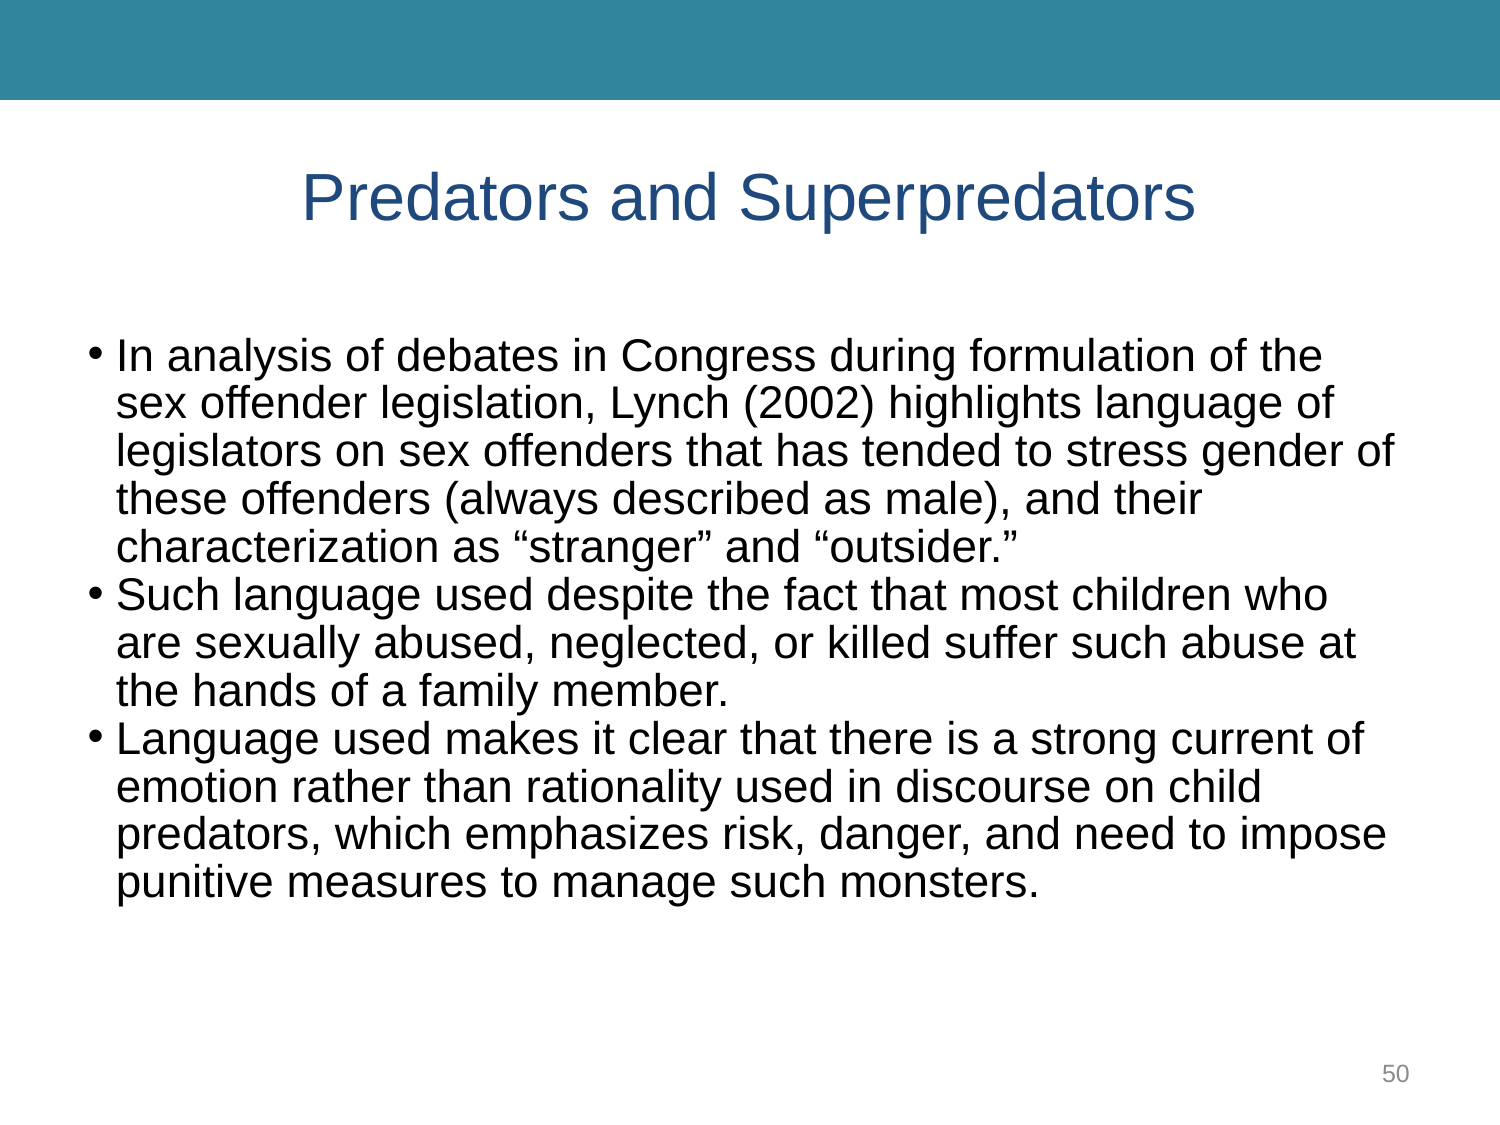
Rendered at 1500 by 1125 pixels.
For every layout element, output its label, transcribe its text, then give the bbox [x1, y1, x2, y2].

slide_number 50 [1350, 1042, 1425, 1103]
title Predators and Superpredators [125, 137, 1375, 250]
text_box In analysis of debates in Congress during formulation of the sex offender legislation, Lynch (2002) highlights language of legislators on sex offenders that has tended to stress gender of these offenders (always described as male), and their characterization as “stranger” and “outsider.” Such language used despite the fact that most children who are sexually abused, neglected, or killed suffer such abuse at the hands of a family member. Language used makes it clear that there is a strong current of emotion rather than rationality used in discourse on child predators, which emphasizes risk, danger, and need to impose punitive measures to manage such monsters. [72, 324, 1423, 1018]
